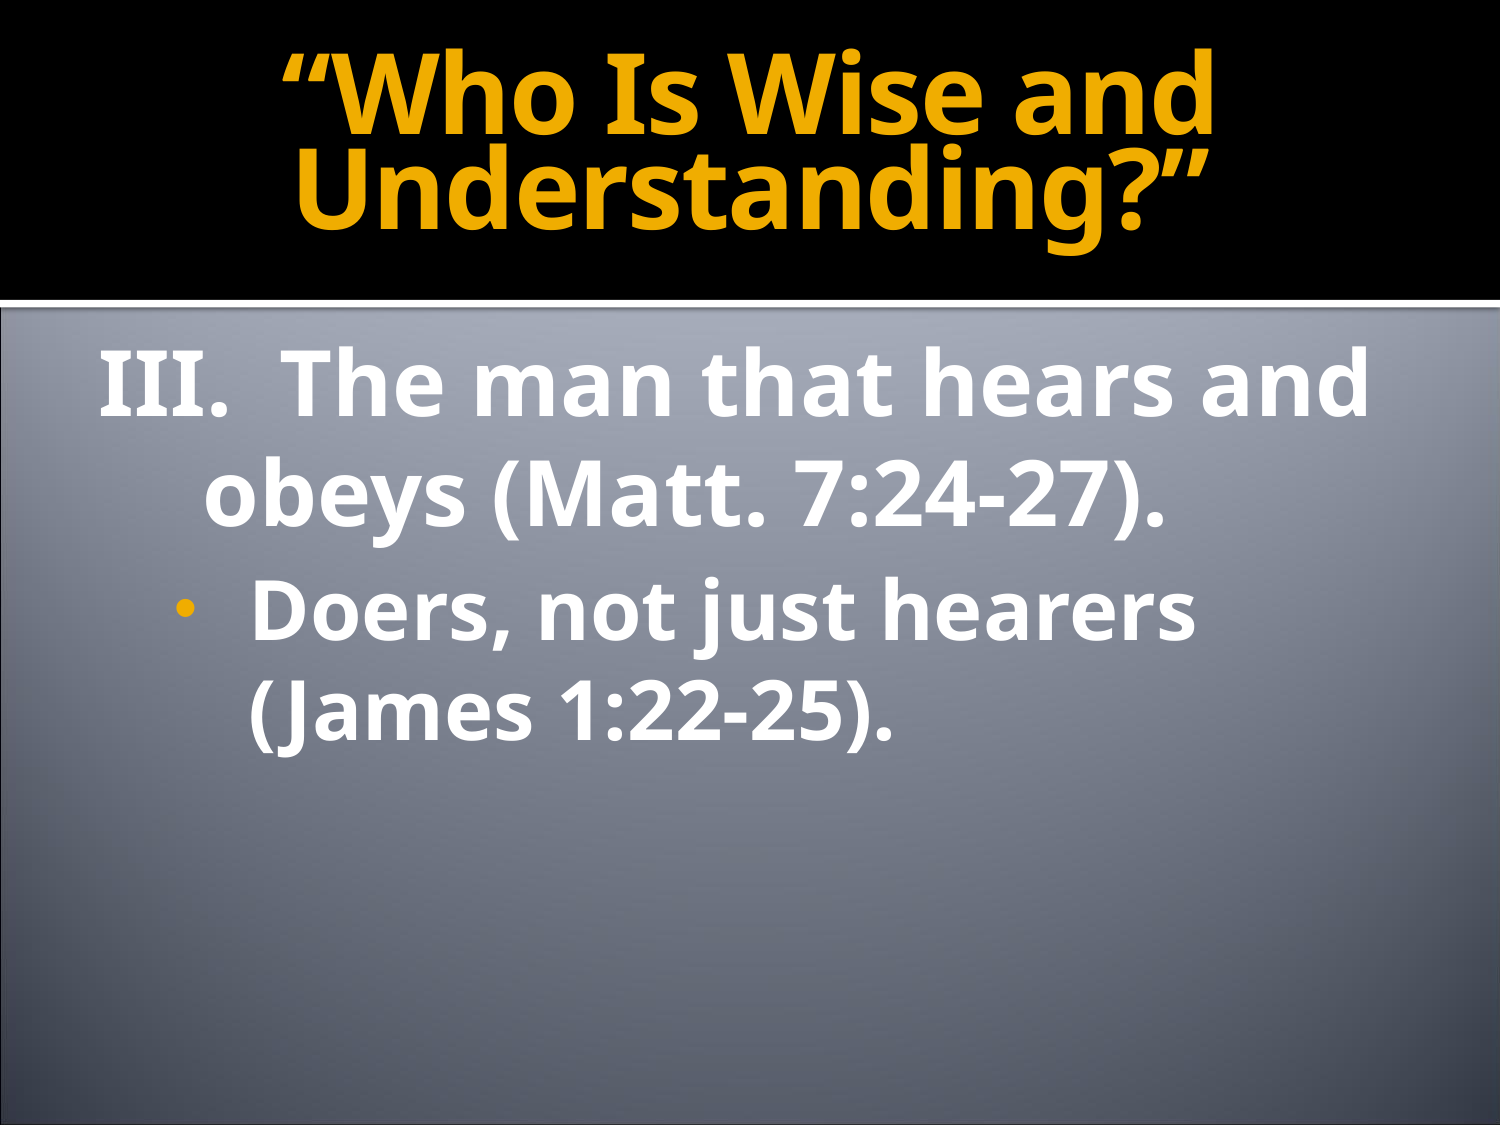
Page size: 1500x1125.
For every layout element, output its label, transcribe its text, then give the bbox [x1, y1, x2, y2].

list III. The man that hears and obeys (Matt. 7:24-27). Doers, not just hearers (James 1:22-25). [75, 324, 1438, 1075]
title “Who Is Wise and Understanding?” [37, 19, 1463, 288]
picture [0, 308, 1500, 1125]
